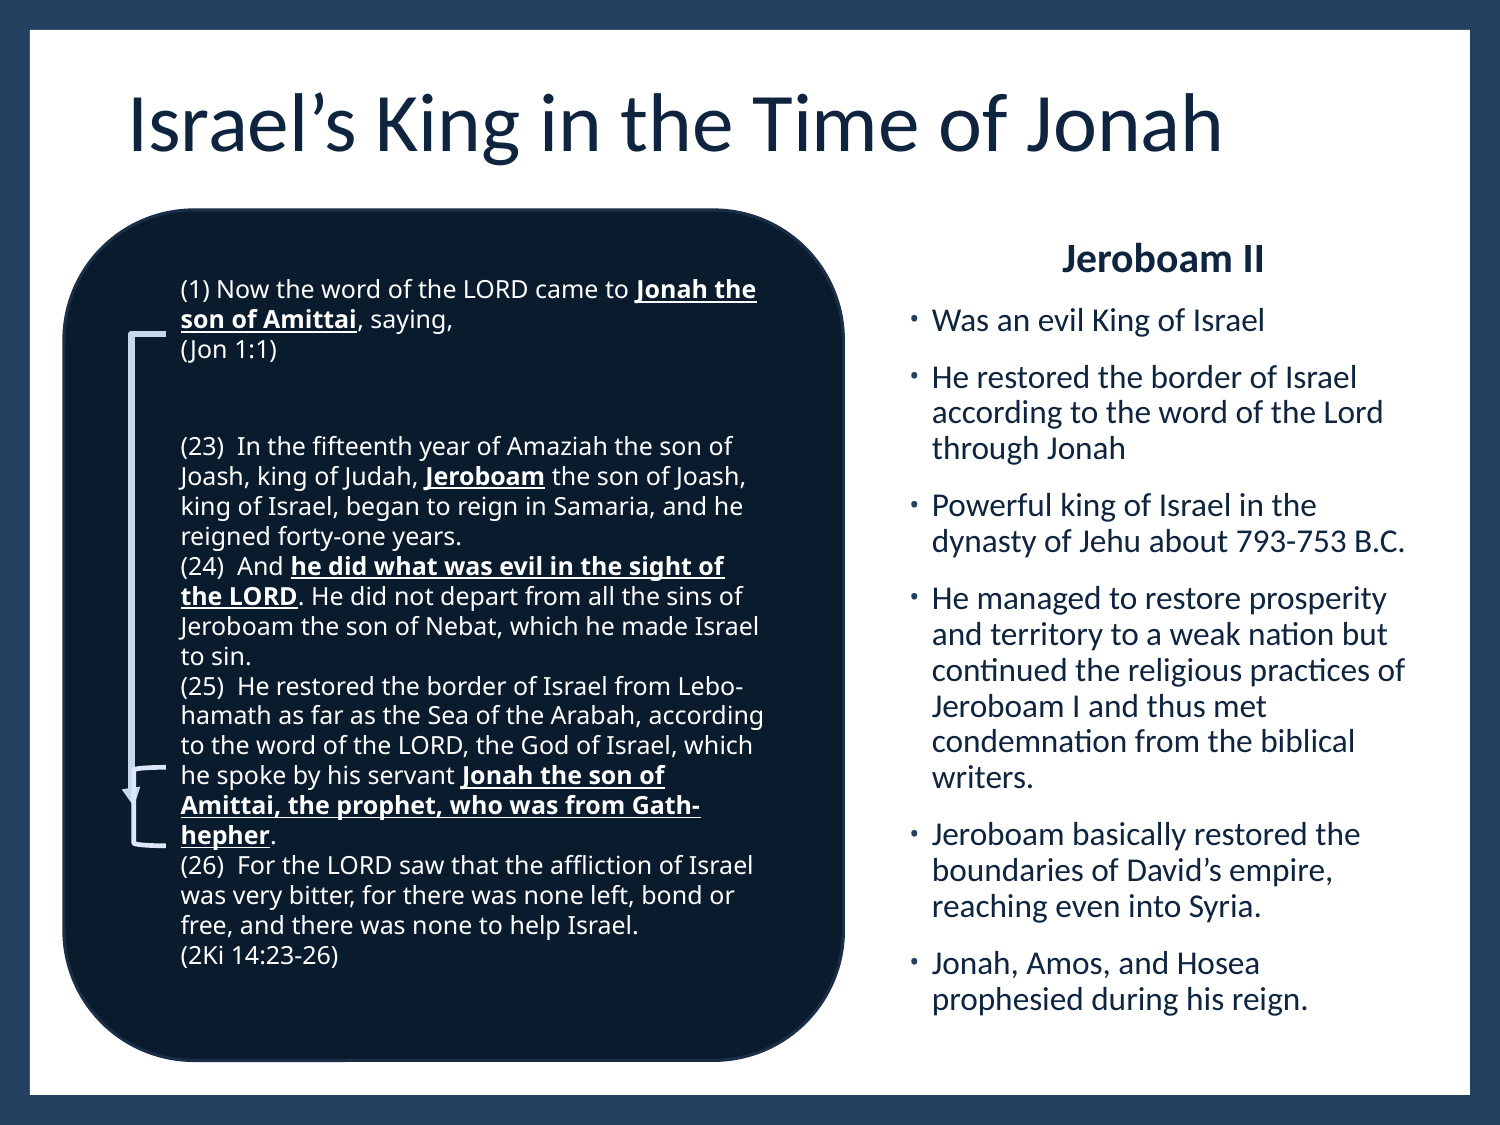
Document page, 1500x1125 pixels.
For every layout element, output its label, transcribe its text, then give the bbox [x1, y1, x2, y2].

text_box (1) Now the word of the LORD came to Jonah the son of Amittai, saying, (Jon 1:1) [165, 266, 787, 401]
title Israel’s King in the Time of Jonah [112, 50, 1388, 198]
text_box [132, 815, 166, 847]
text_box [62, 208, 845, 1063]
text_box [133, 334, 167, 807]
text_box Jeroboam II Was an evil King of Israel He restored the border of Israel according to the word of the Lord through Jonah Powerful king of Israel in the dynasty of Jehu about 793-753 B.C. He managed to restore prosperity and territory to a weak nation but continued the religious practices of Jeroboam I and thus met condemnation from the biblical writers. Jeroboam basically restored the boundaries of David’s empire, reaching even into Syria. Jonah, Amos, and Hosea prophesied during his reign. [888, 229, 1434, 962]
text_box (23) In the fifteenth year of Amaziah the son of Joash, king of Judah, Jeroboam the son of Joash, king of Israel, began to reign in Samaria, and he reigned forty-one years. (24) And he did what was evil in the sight of the LORD. He did not depart from all the sins of Jeroboam the son of Nebat, which he made Israel to sin. (25) He restored the border of Israel from Lebo-hamath as far as the Sea of the Arabah, according to the word of the LORD, the God of Israel, which he spoke by his servant Jonah the son of Amittai, the prophet, who was from Gath-hepher. (26) For the LORD saw that the affliction of Israel was very bitter, for there was none left, bond or free, and there was none to help Israel. (2Ki 14:23-26) [165, 423, 787, 977]
